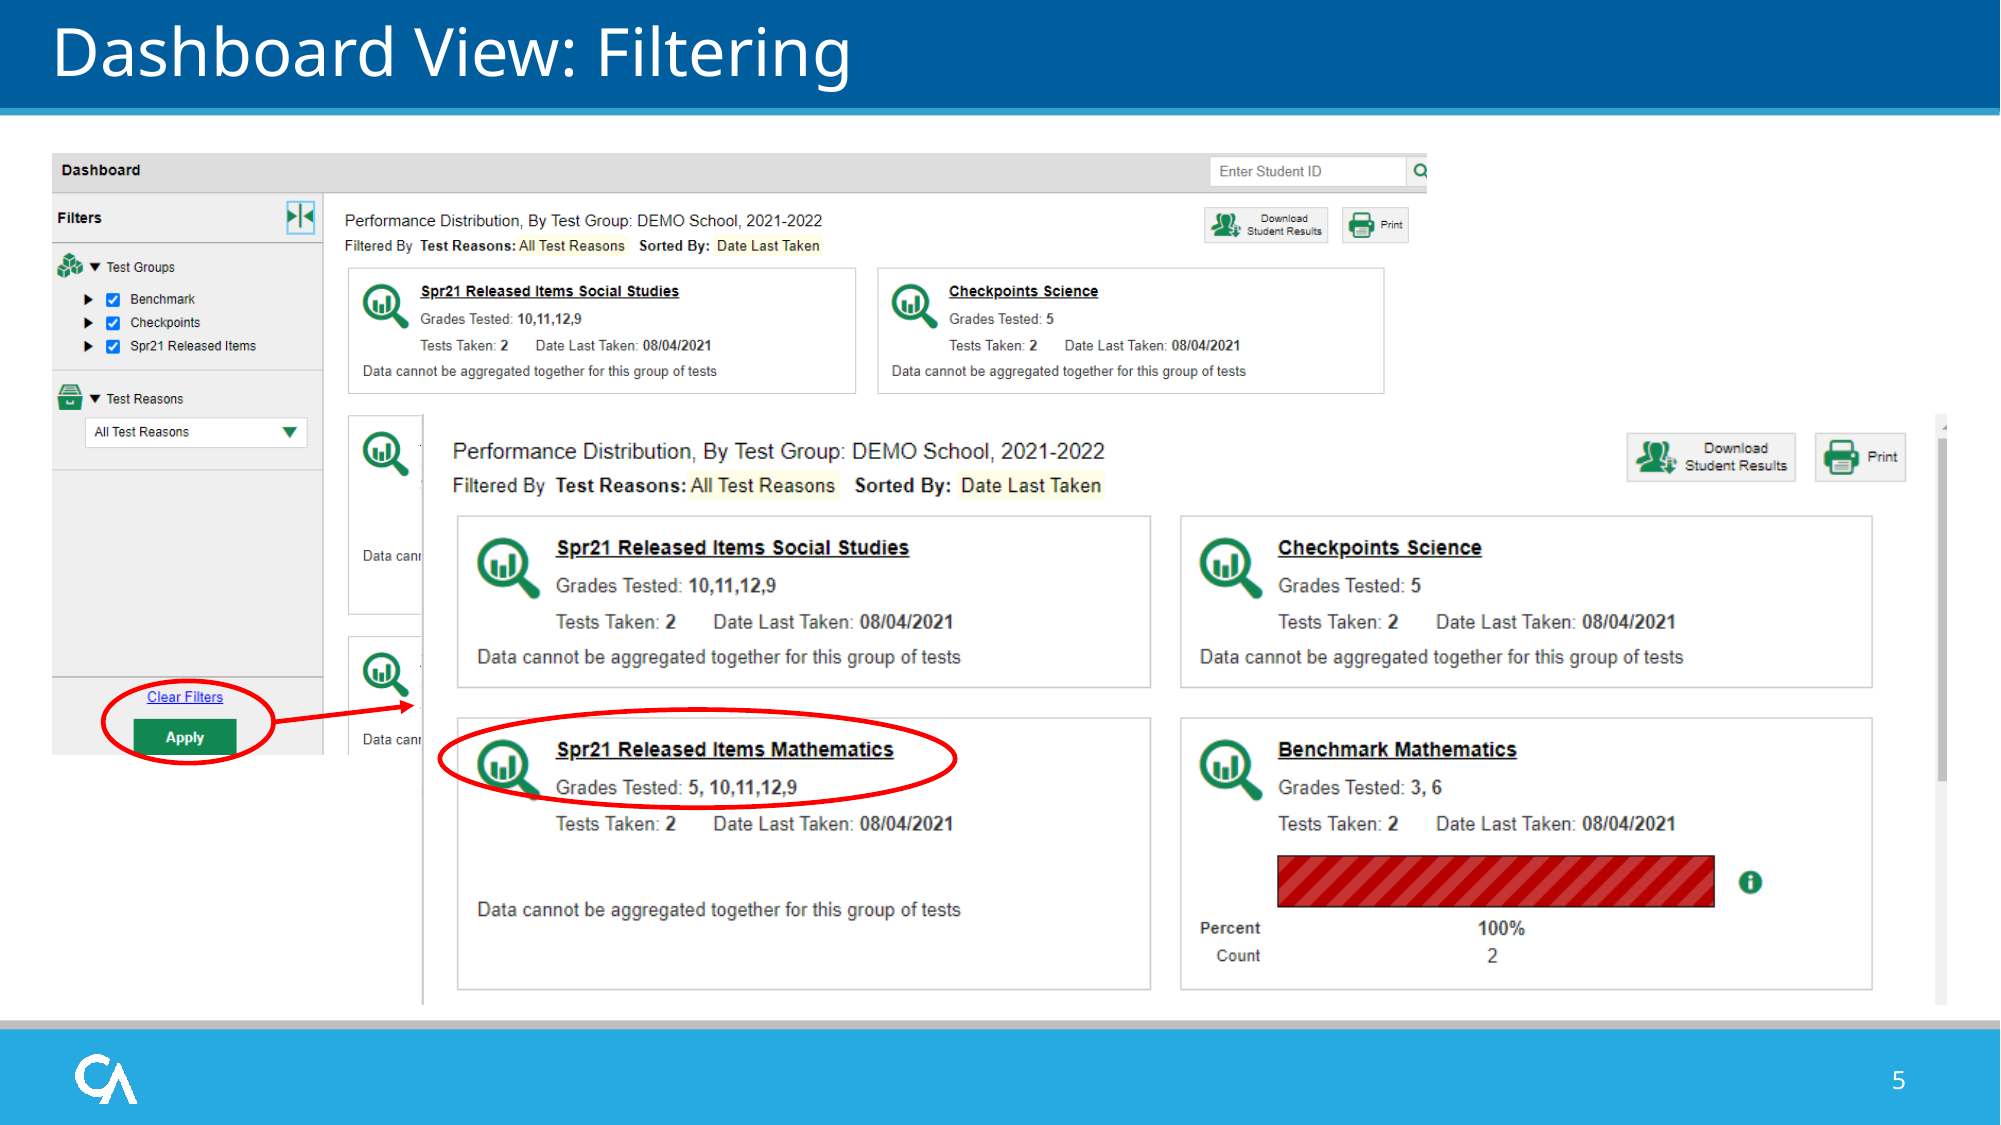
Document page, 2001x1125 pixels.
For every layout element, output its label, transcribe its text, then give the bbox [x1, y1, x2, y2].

text_box Dashboard View: Filtering [37, 2, 1877, 123]
picture [52, 153, 103, 755]
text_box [103, 153, 1993, 952]
picture [421, 952, 1947, 1005]
picture [75, 1054, 138, 1104]
text_box 5 [1877, 1057, 1993, 1103]
